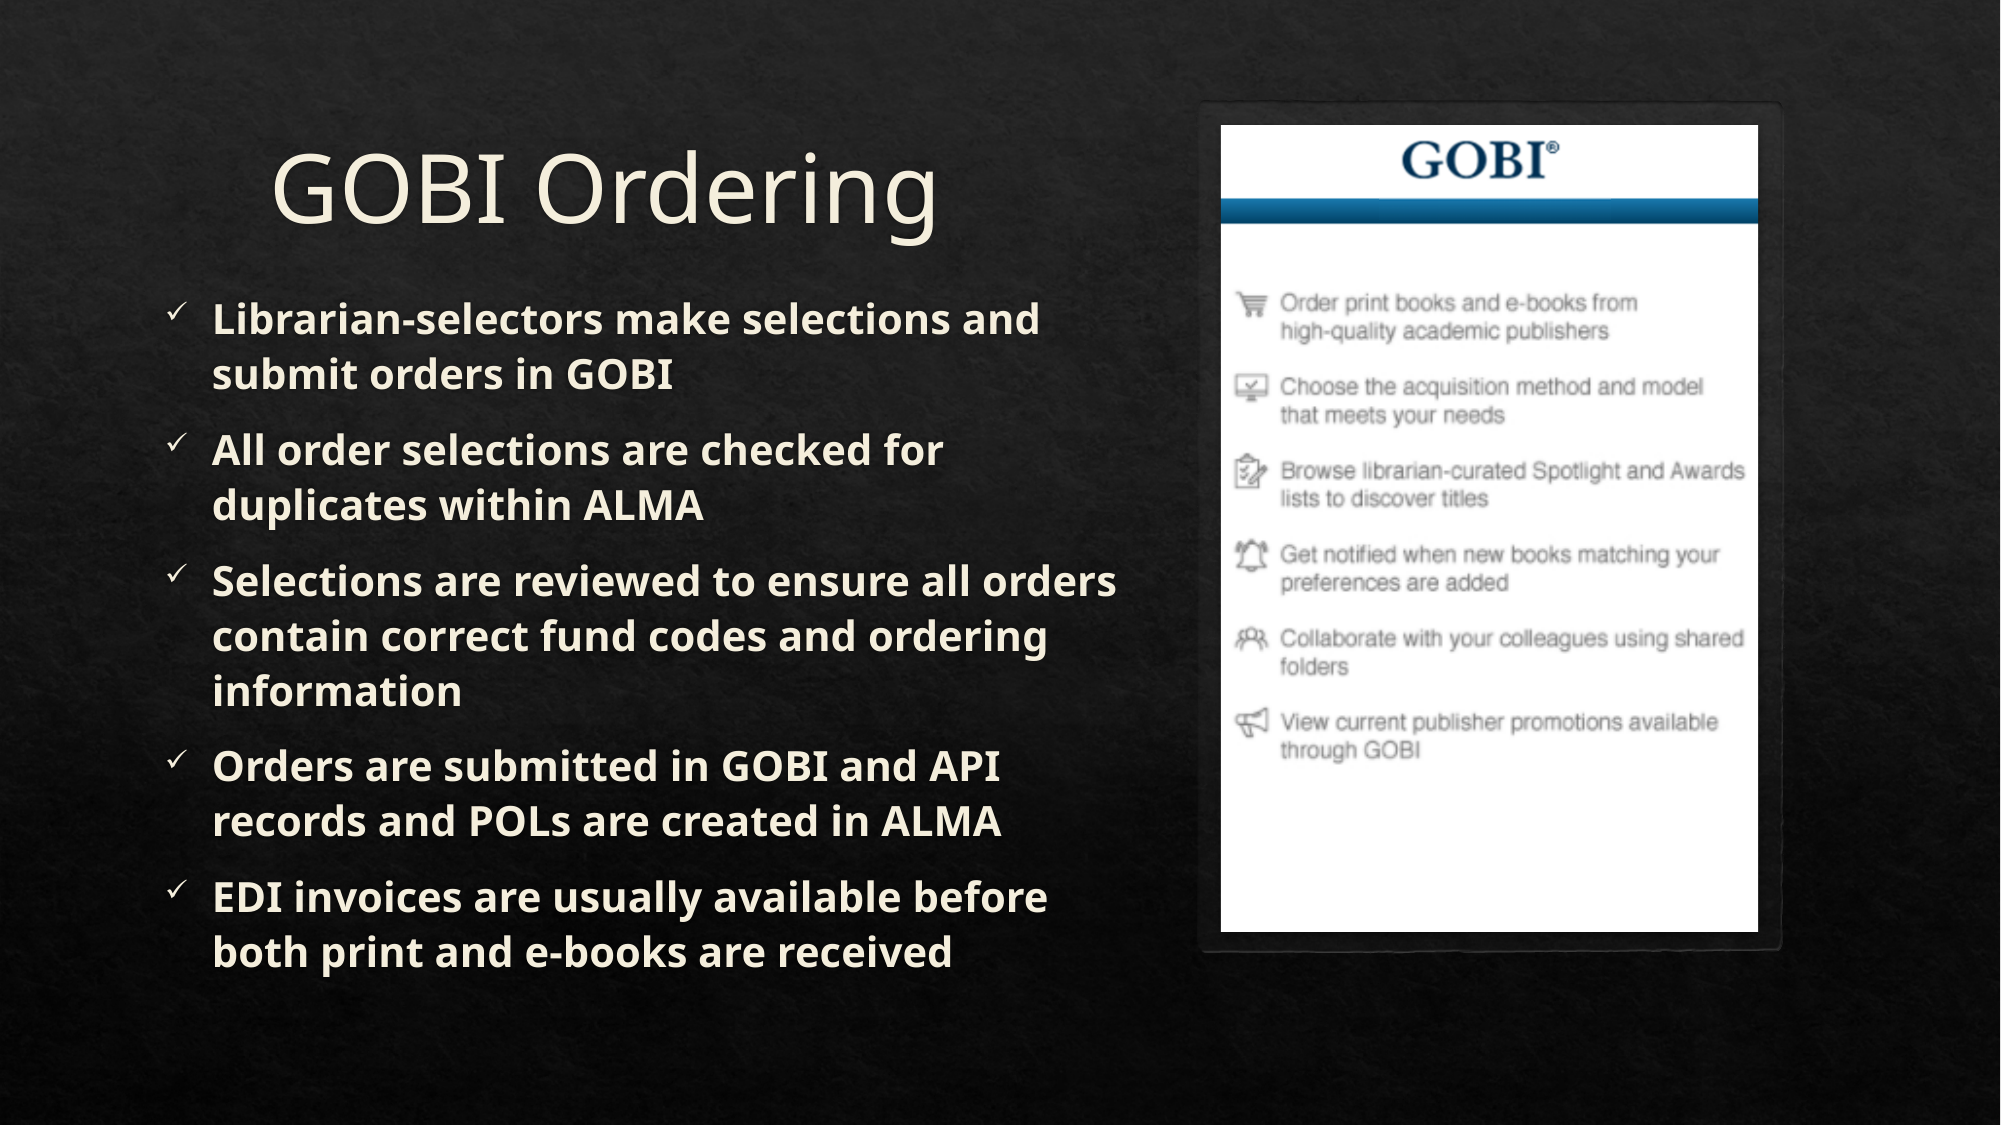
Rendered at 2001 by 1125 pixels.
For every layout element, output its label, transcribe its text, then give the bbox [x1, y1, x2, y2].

picture [1196, 99, 1785, 954]
title GOBI Ordering [149, 125, 1087, 252]
list Librarian-selectors make selections and submit orders in GOBI All order selections are checked for duplicates within ALMA Selections are reviewed to ensure all orders contain correct fund codes and ordering information Orders are submitted in GOBI and API records and POLs are created in ALMA EDI invoices are usually available before both print and e-books are received [149, 280, 1147, 984]
